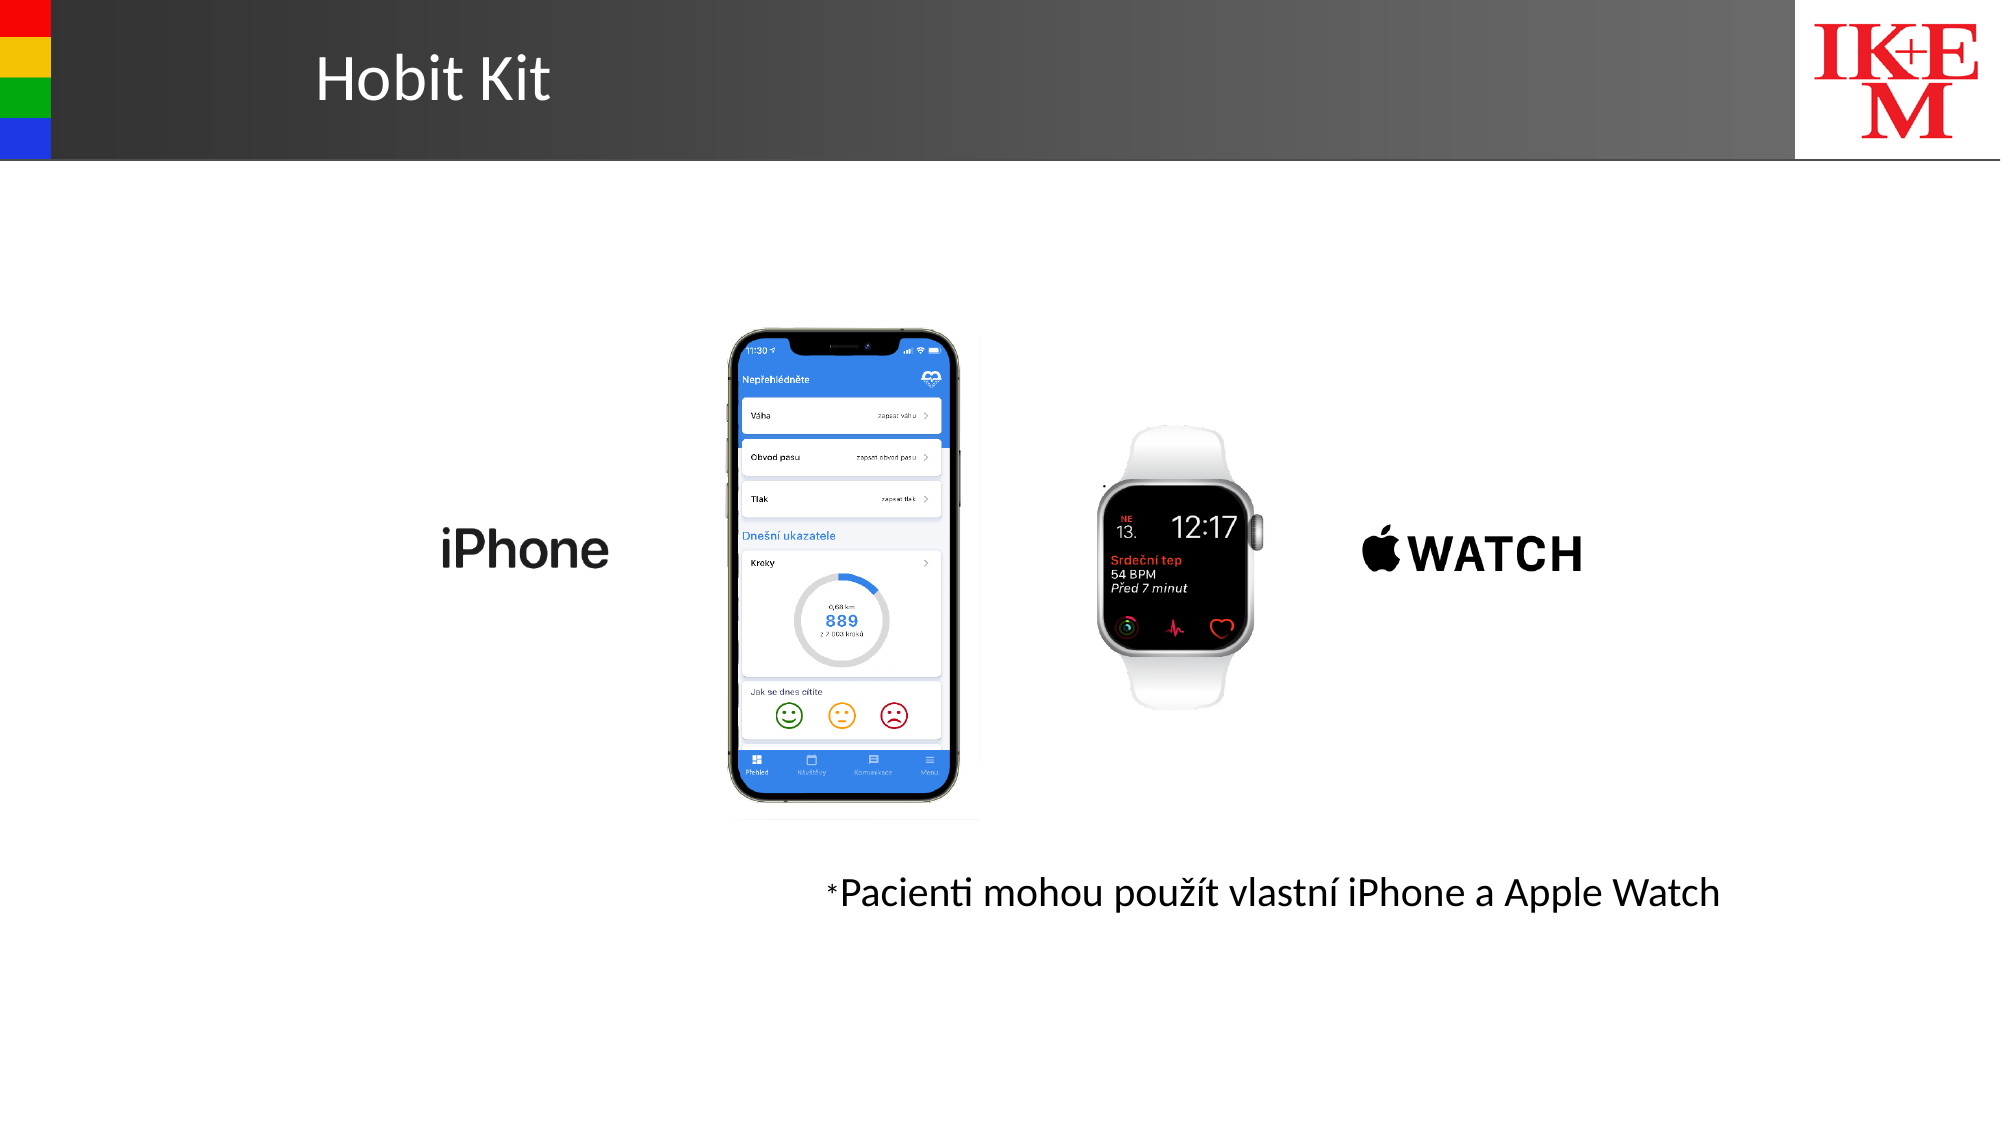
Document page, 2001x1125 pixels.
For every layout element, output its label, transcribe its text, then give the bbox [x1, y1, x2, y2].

picture [0, 0, 2001, 1125]
text_box *Pacienti mohou použít vlastní iPhone a Apple Watch [809, 857, 1746, 922]
text_box Hobit Kit [304, 33, 1606, 133]
